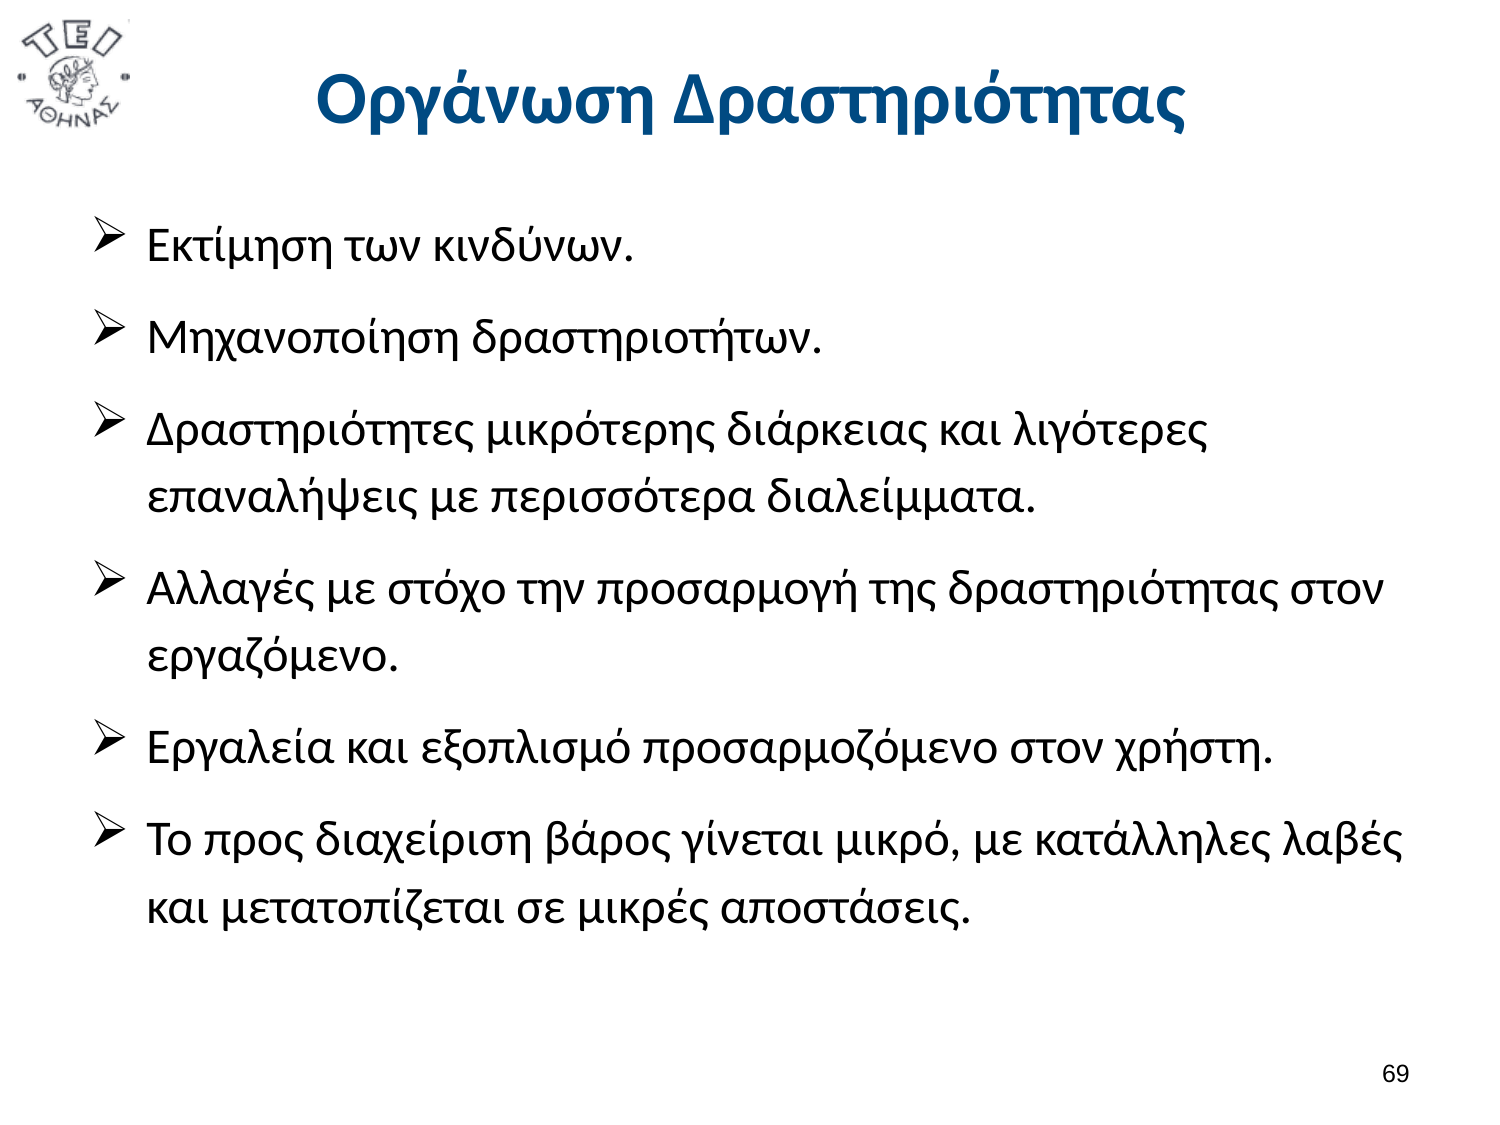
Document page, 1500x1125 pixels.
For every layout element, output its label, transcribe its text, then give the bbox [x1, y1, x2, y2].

title Οργάνωση Δραστηριότητας [76, 19, 1427, 169]
picture [17, 19, 76, 133]
slide_number 68 [1074, 1042, 1425, 1103]
list Εκτίμηση των κινδύνων. Μηχανοποίηση δραστηριοτήτων. Δραστηριότητες μικρότερης διάρκειας και λιγότερες επαναλήψεις με περισσότερα διαλείμματα. Αλλαγές με στόχο την προσαρμογή της δραστηριότητας στον εργαζόμενο. Εργαλεία και εξοπλισμό προσαρμοζόμενο στον χρήστη. Το προς διαχείριση βάρος γίνεται μικρό, με κατάλληλες λαβές και μετατοπίζεται σε μικρές αποστάσεις. [75, 196, 1425, 1024]
